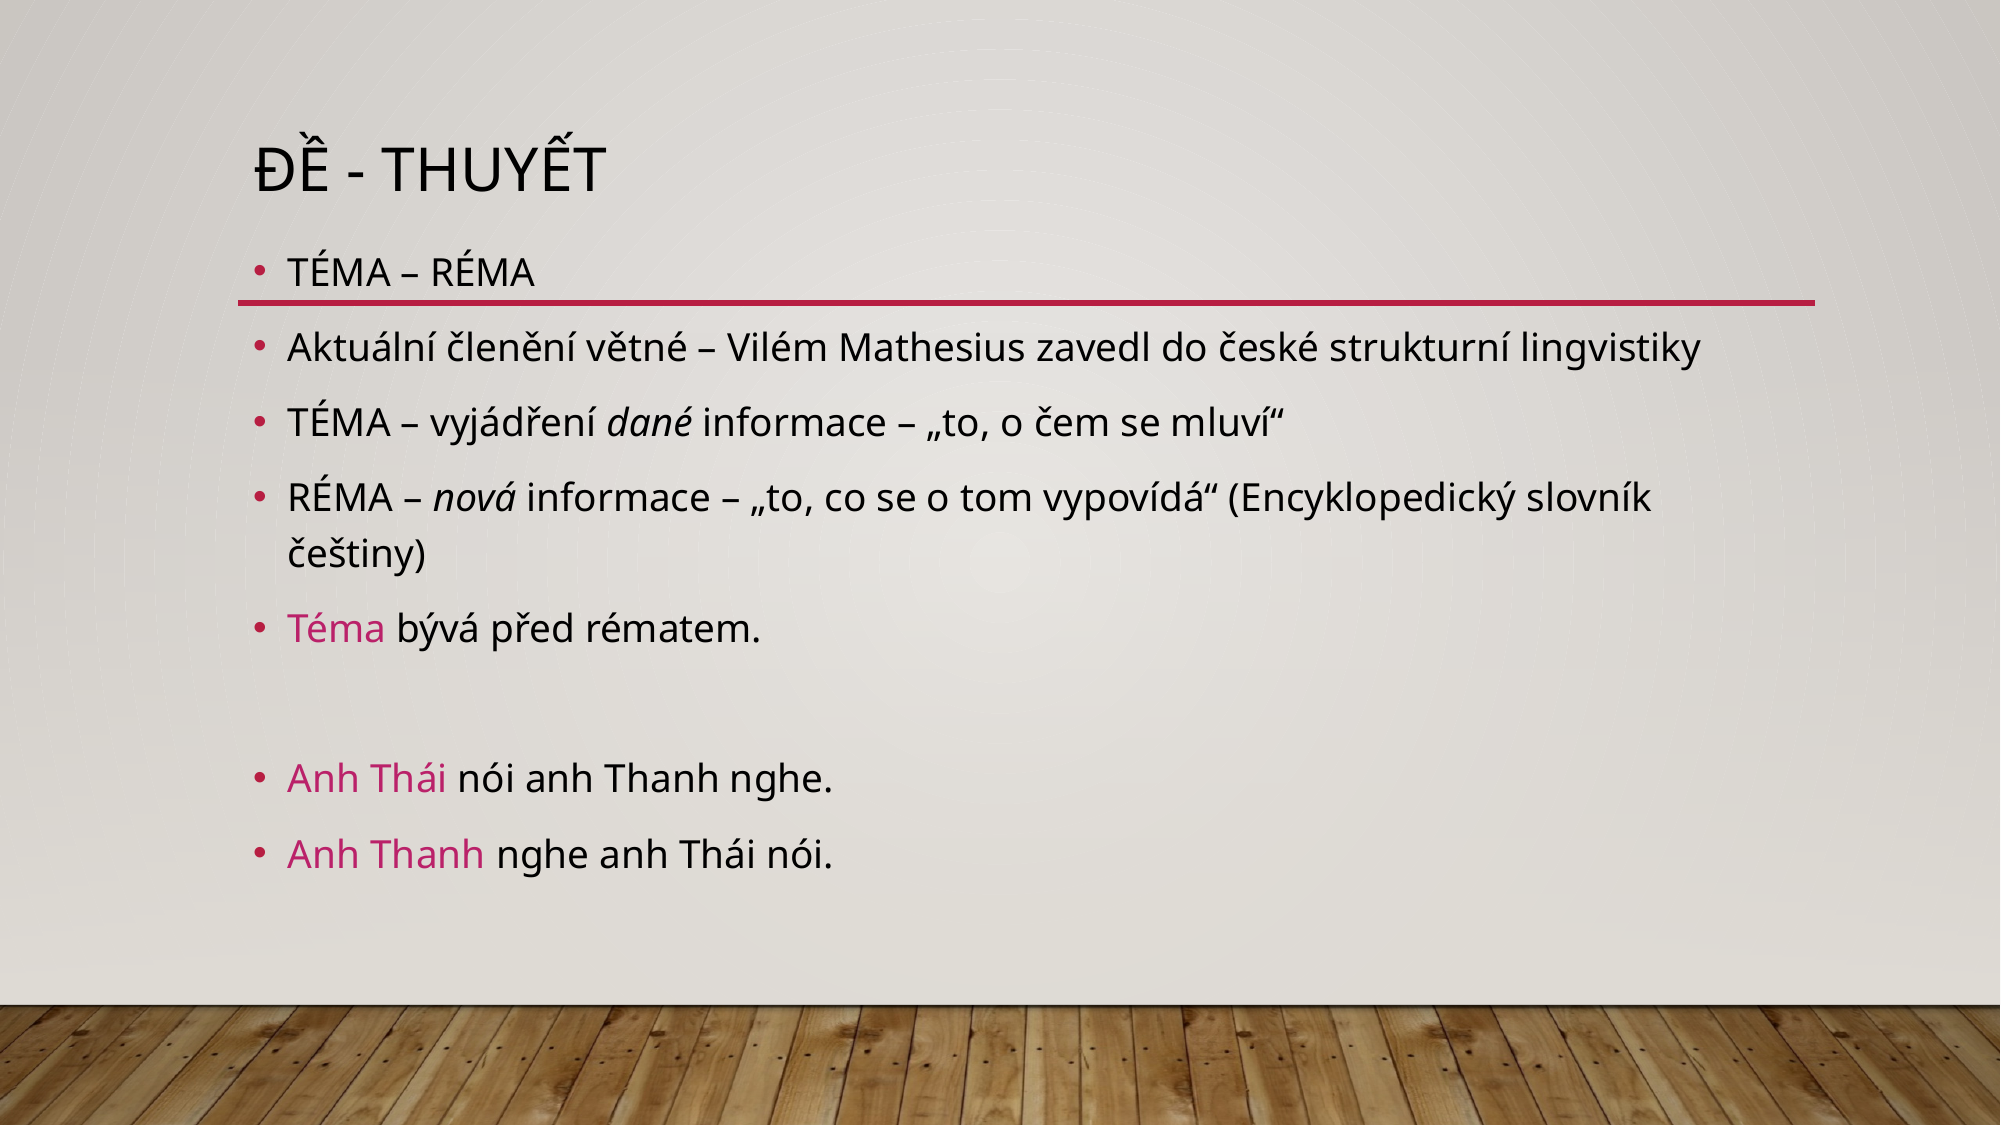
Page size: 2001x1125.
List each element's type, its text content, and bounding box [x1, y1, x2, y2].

title Đề - thuyết [238, 131, 1814, 214]
picture [0, 1005, 2000, 1125]
list TÉMA – RÉMA Aktuální členění větné – Vilém Mathesius zavedl do české strukturní lingvistiky TÉMA – vyjádření dané informace – „to, o čem se mluví“ RÉMA – nová informace – „to, co se o tom vypovídá“ (Encyklopedický slovník češtiny) Téma bývá před rématem. Anh Thái nói anh Thanh nghe. Anh Thanh nghe anh Thái nói. [238, 230, 1814, 897]
